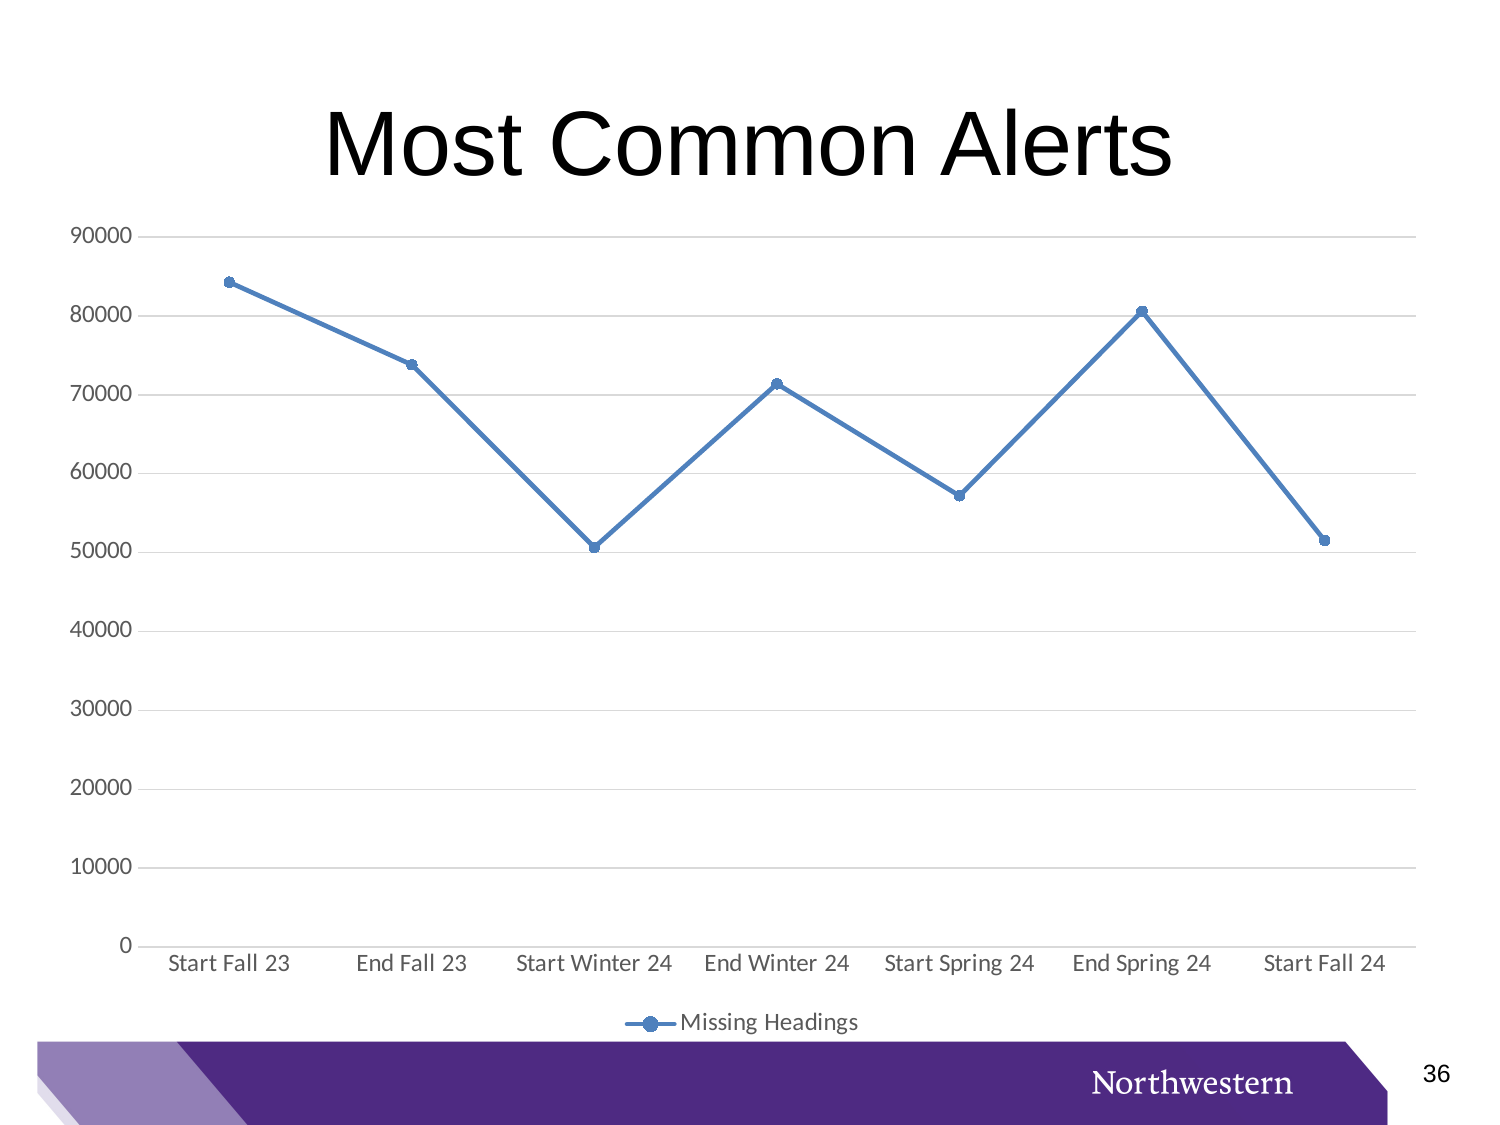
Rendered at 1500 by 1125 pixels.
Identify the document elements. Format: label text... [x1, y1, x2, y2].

picture [0, 0, 1500, 1125]
title Most Common Alerts [75, 45, 1425, 206]
slide_number 35 [1367, 1042, 1466, 1103]
chart [41, 207, 1445, 1043]
